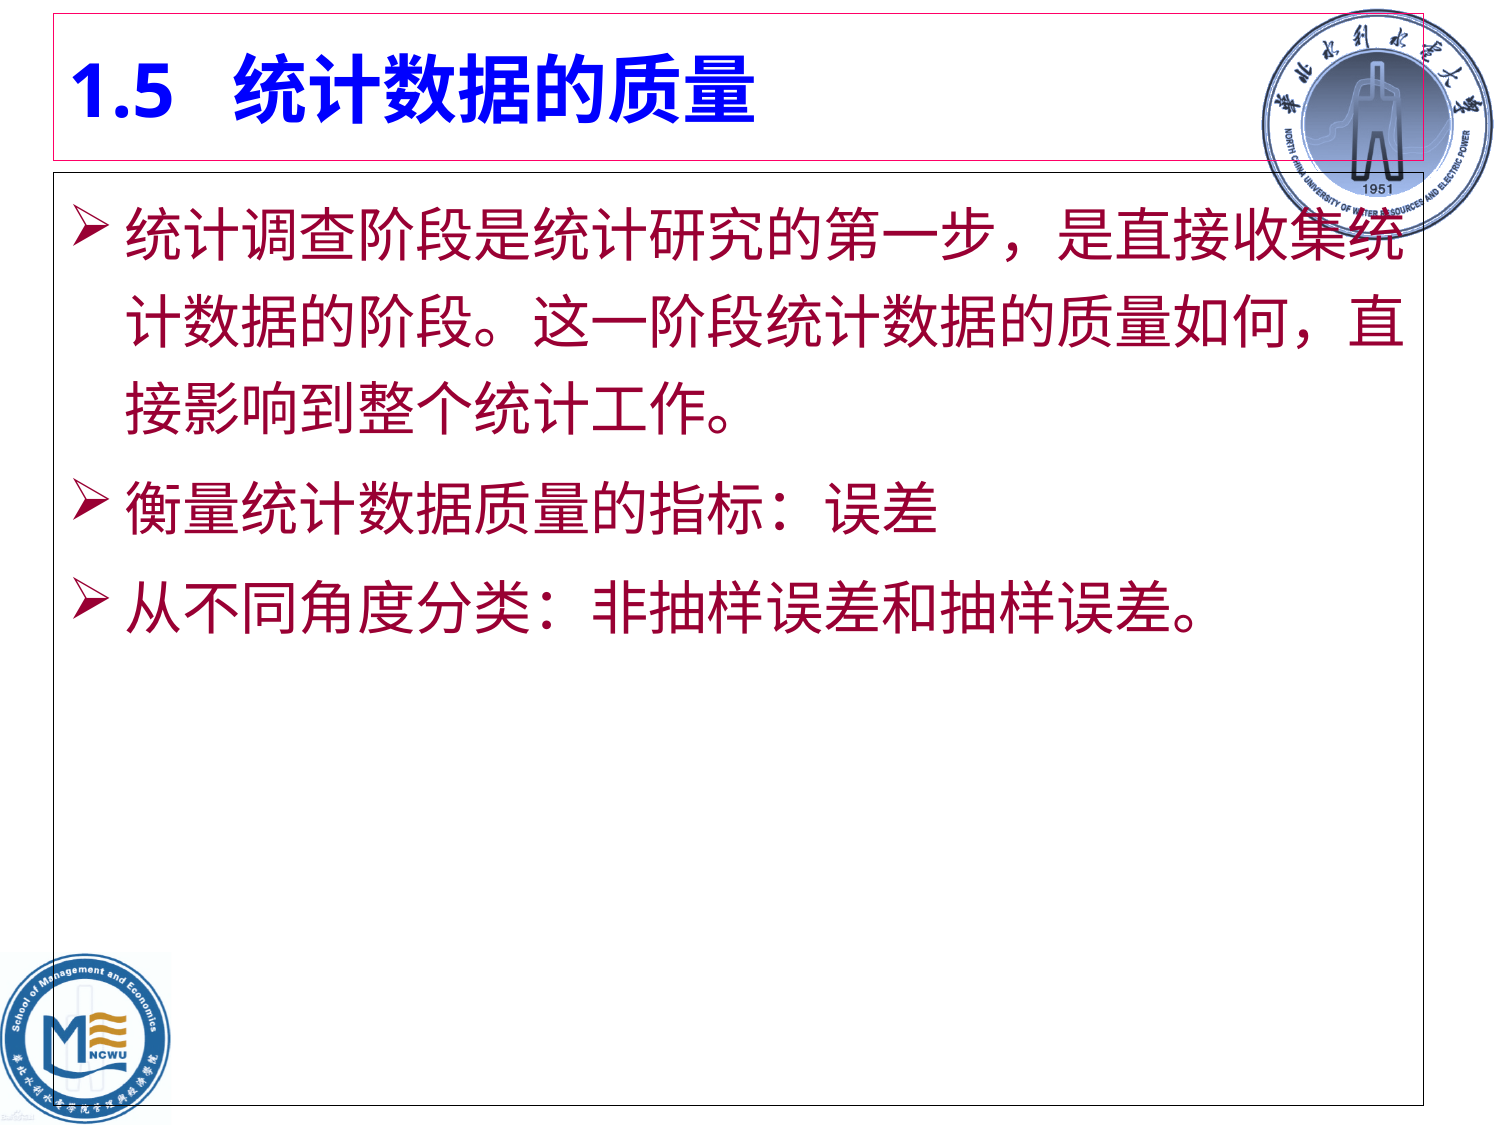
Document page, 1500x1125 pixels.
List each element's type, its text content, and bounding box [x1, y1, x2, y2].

picture [0, 952, 172, 1125]
title 1.5 统计数据的质量 [53, 13, 1424, 161]
list 统计调查阶段是统计研究的第一步，是直接收集统计数据的阶段。这一阶段统计数据的质量如何，直接影响到整个统计工作。 衡量统计数据质量的指标：误差 从不同角度分类：非抽样误差和抽样误差。 [53, 172, 1424, 1106]
